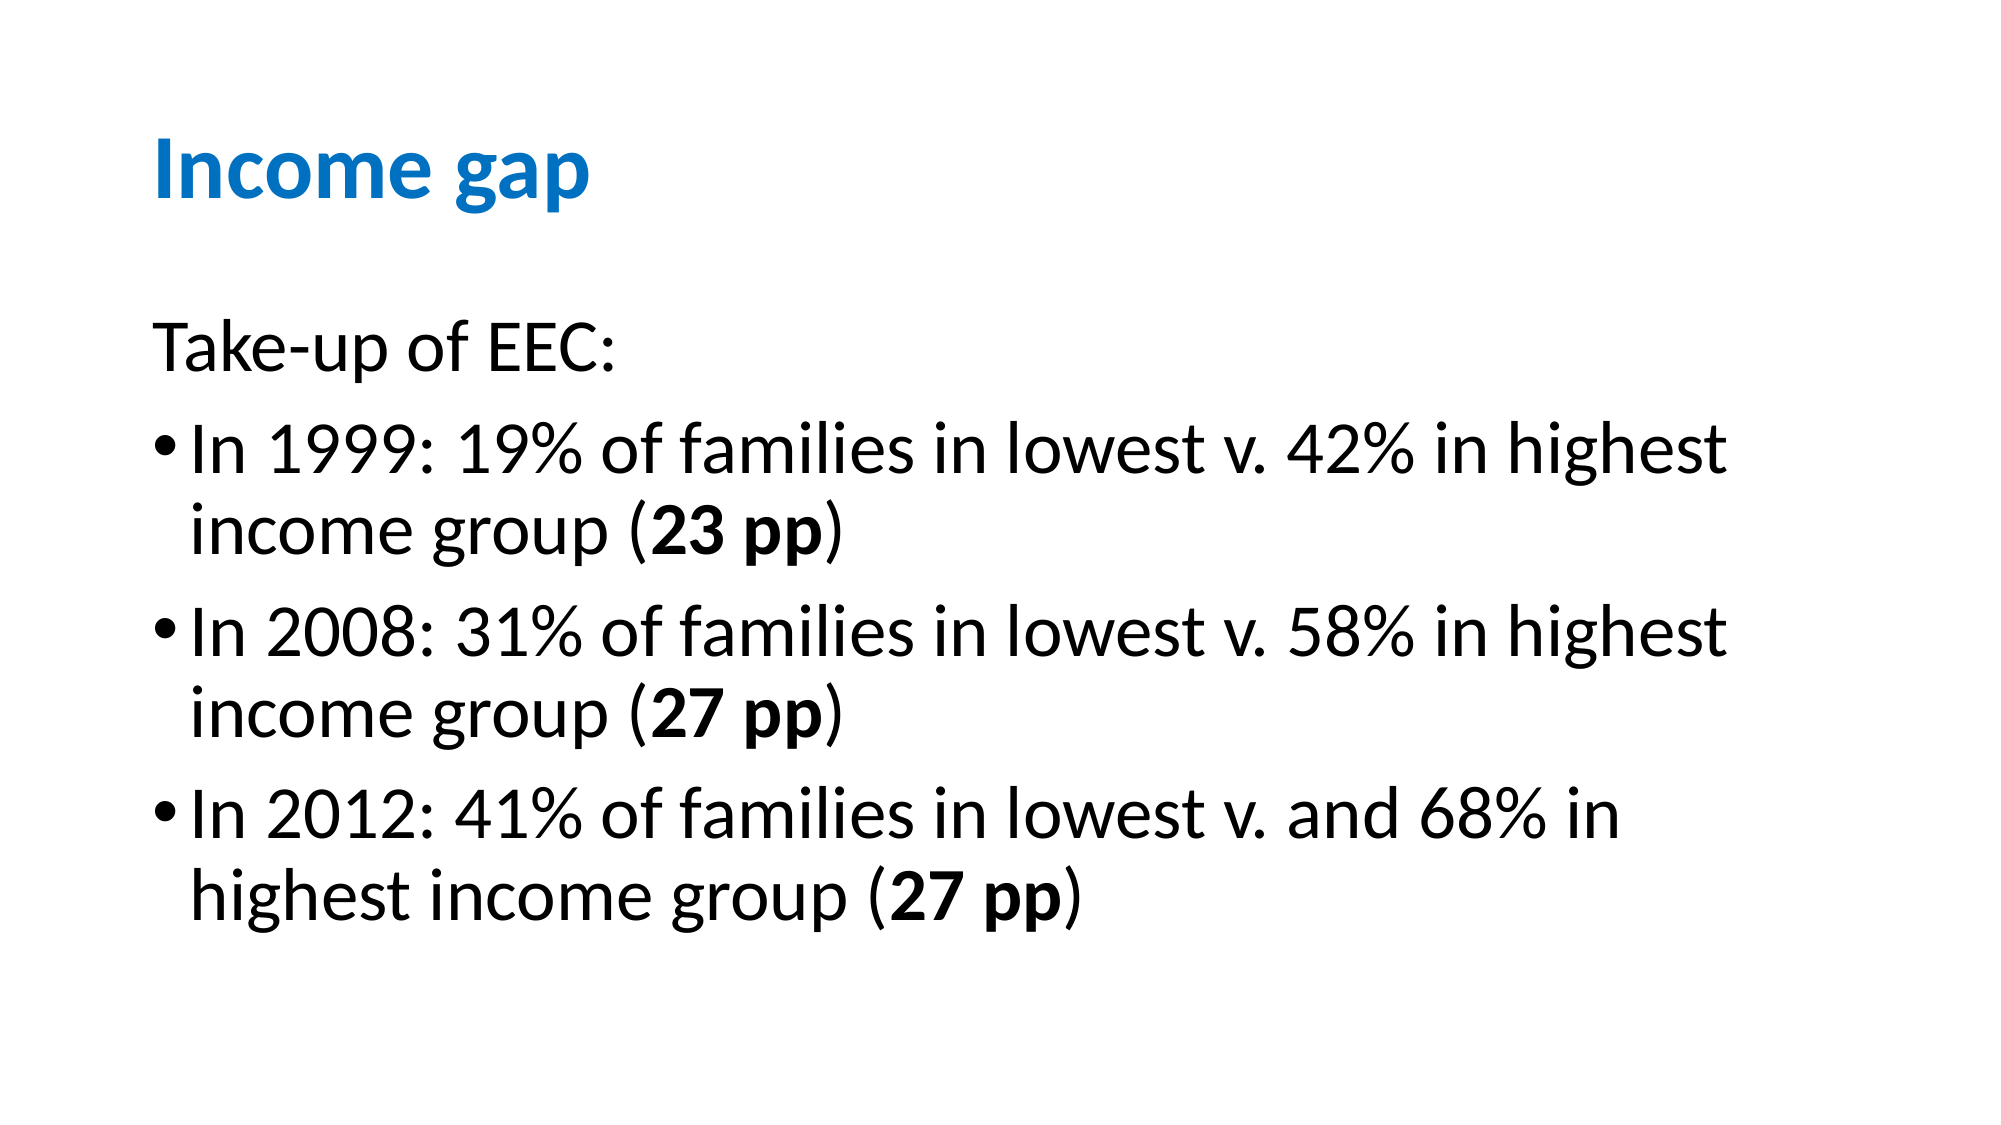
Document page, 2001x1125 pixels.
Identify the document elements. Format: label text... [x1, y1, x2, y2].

list Take-up of EEC: In 1999: 19% of families in lowest v. 42% in highest income group (23 pp) In 2008: 31% of families in lowest v. 58% in highest income group (27 pp) In 2012: 41% of families in lowest v. and 68% in highest income group (27 pp) [137, 299, 1863, 1014]
title Income gap [137, 59, 1863, 278]
